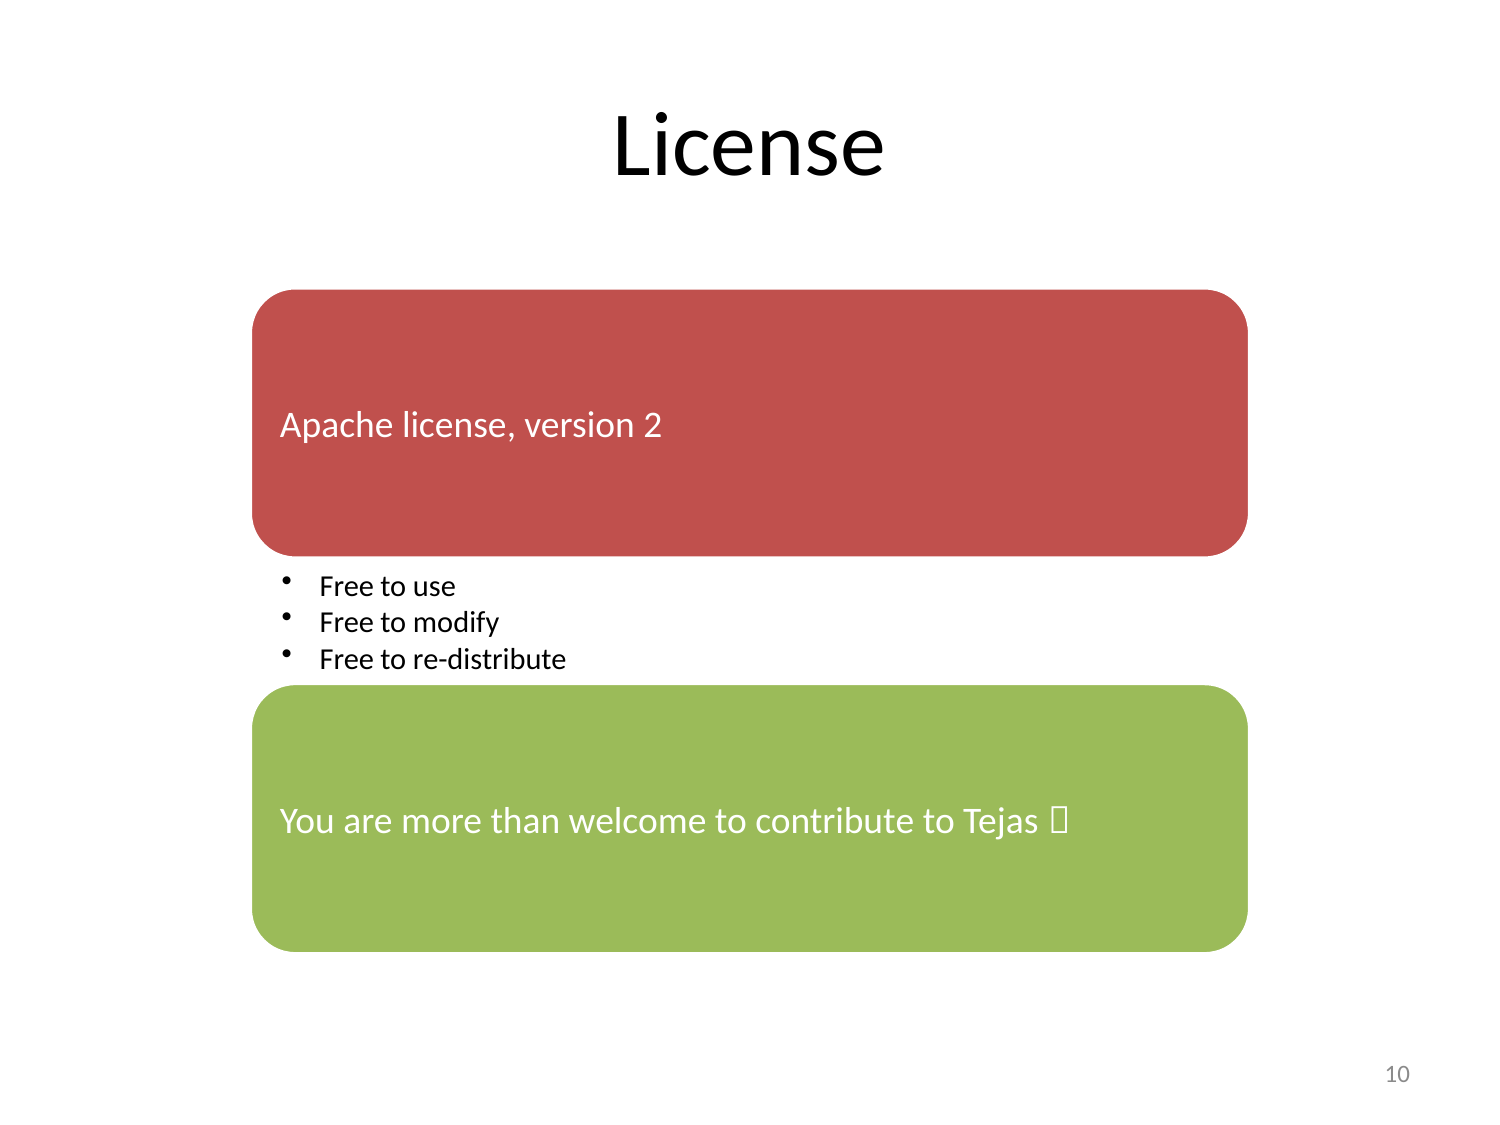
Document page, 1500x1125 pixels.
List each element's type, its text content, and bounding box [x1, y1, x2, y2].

slide_number 10 [1074, 1042, 1425, 1103]
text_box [249, 287, 1251, 955]
title License [75, 45, 1425, 233]
